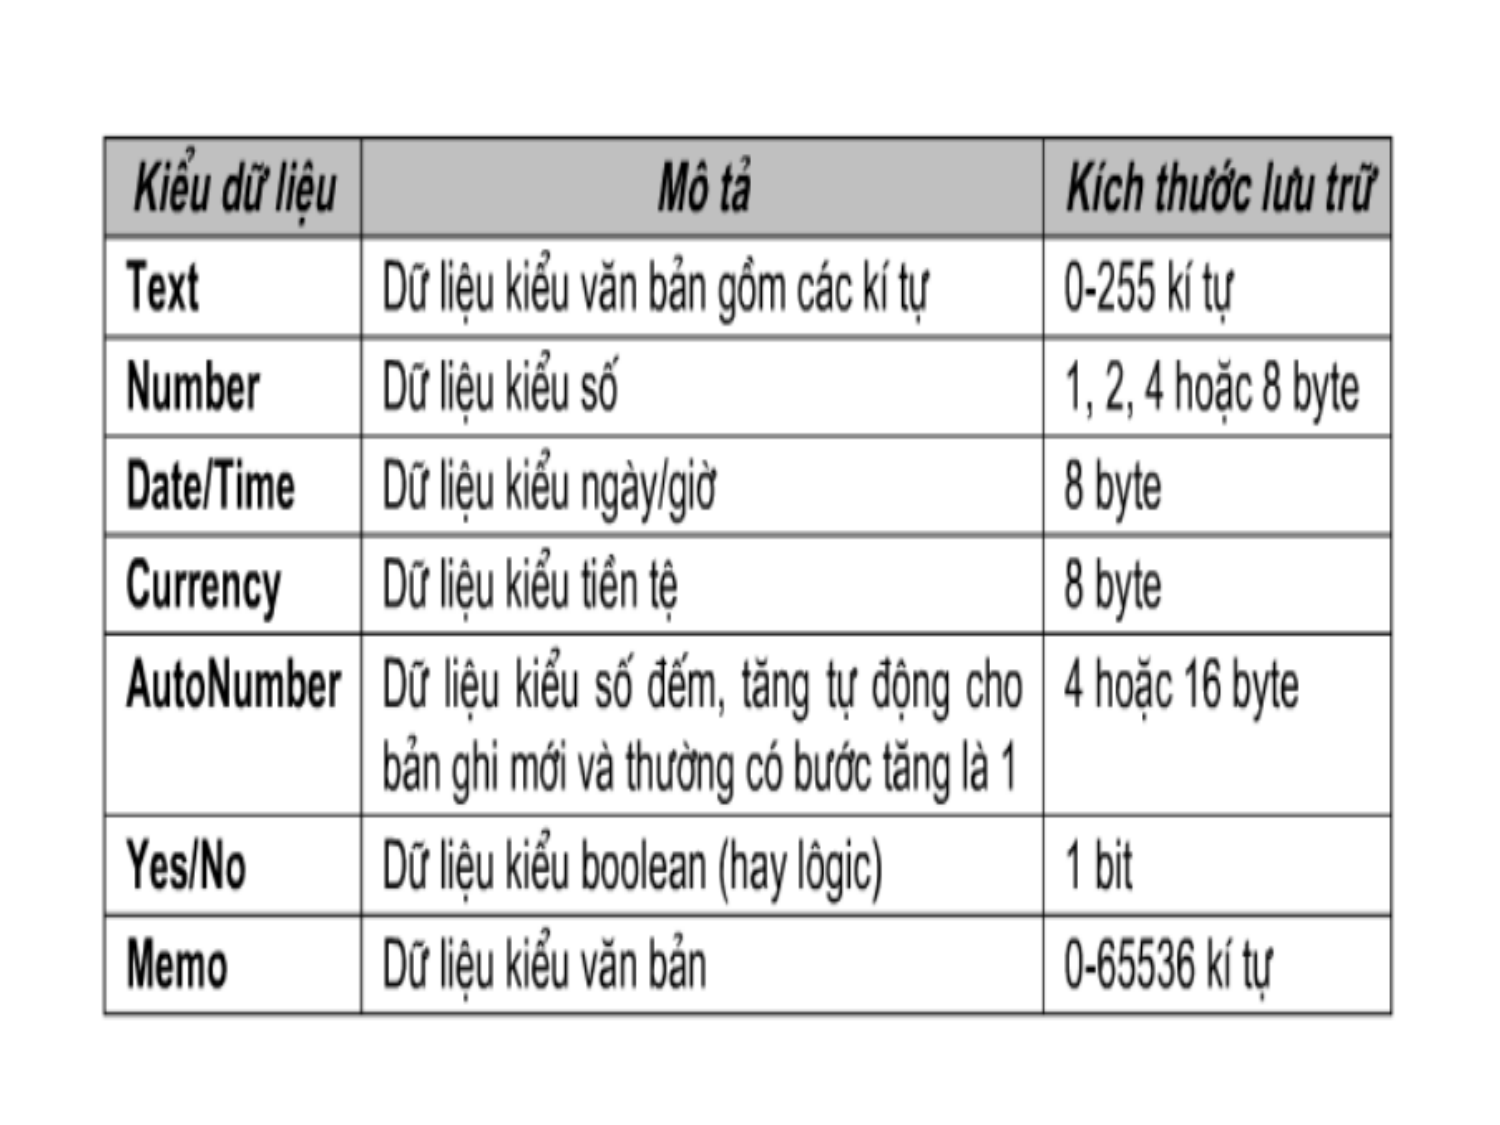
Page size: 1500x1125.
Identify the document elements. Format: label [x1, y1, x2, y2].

picture [87, 124, 1401, 1040]
